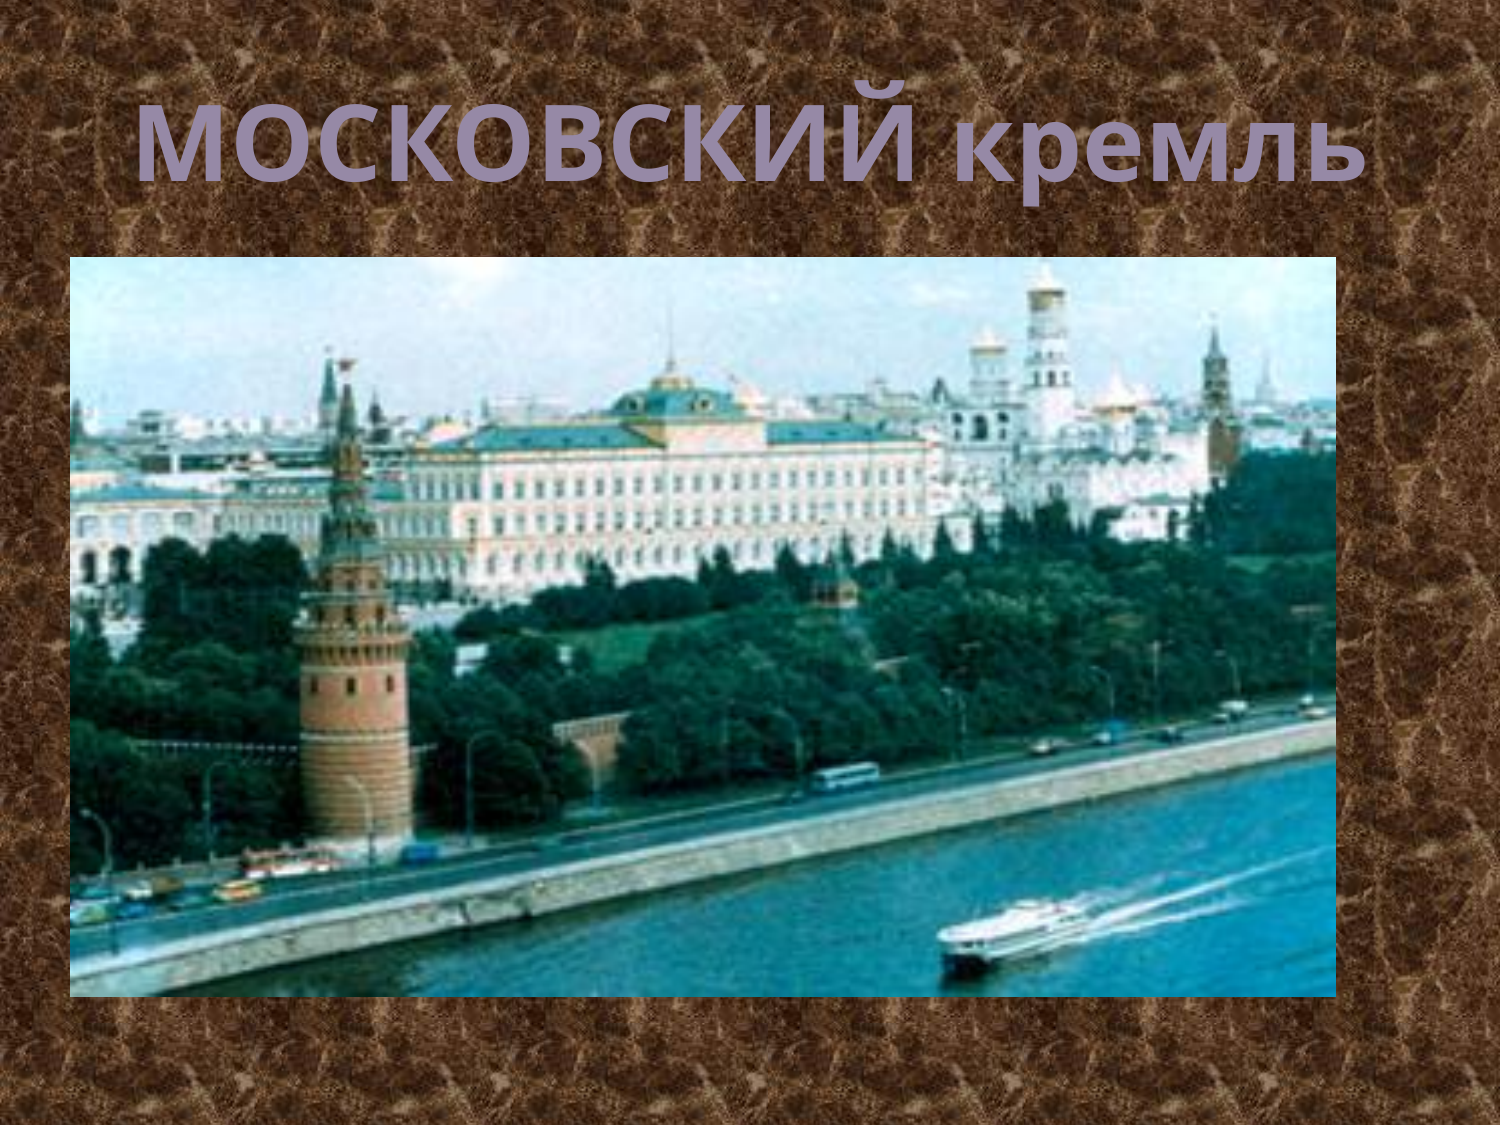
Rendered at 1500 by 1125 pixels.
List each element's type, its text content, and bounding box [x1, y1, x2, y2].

title МОСКОВСКИЙ кремль [75, 45, 1425, 233]
picture [0, 0, 1500, 1125]
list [70, 257, 1337, 997]
